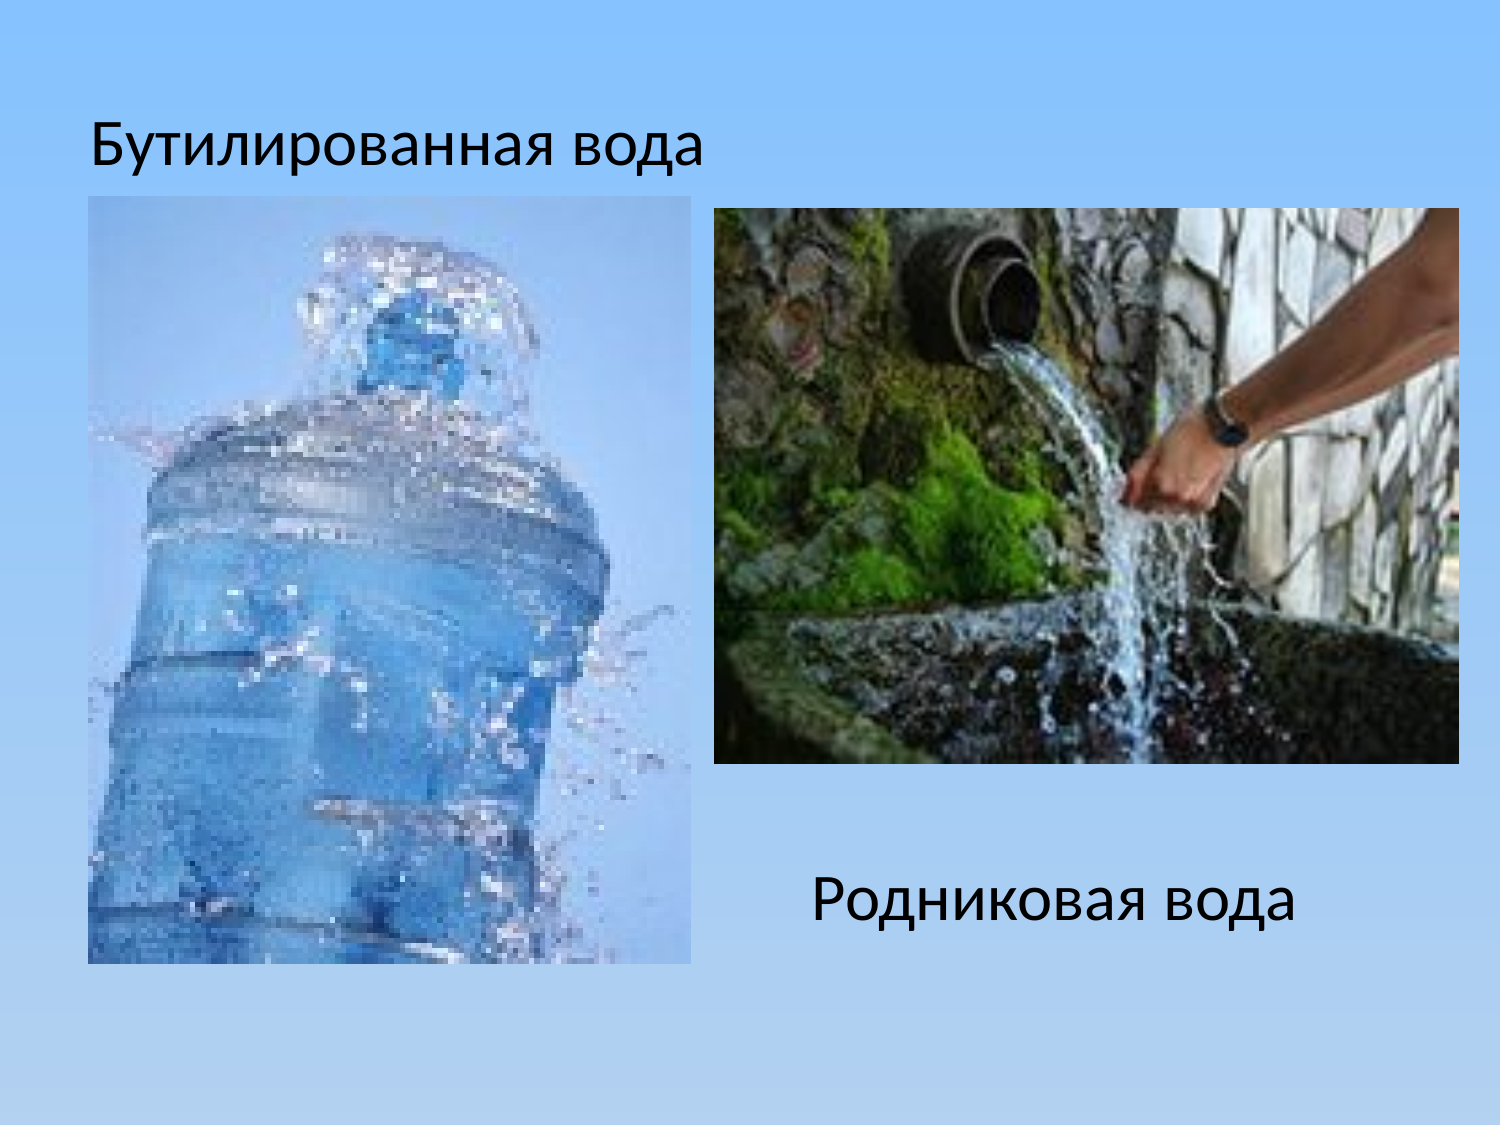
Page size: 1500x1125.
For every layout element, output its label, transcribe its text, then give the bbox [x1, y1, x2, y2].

title Бутилированная вода [75, 45, 1425, 233]
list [714, 207, 1459, 764]
picture [88, 196, 692, 965]
text_box Родниковая вода [797, 845, 1399, 941]
